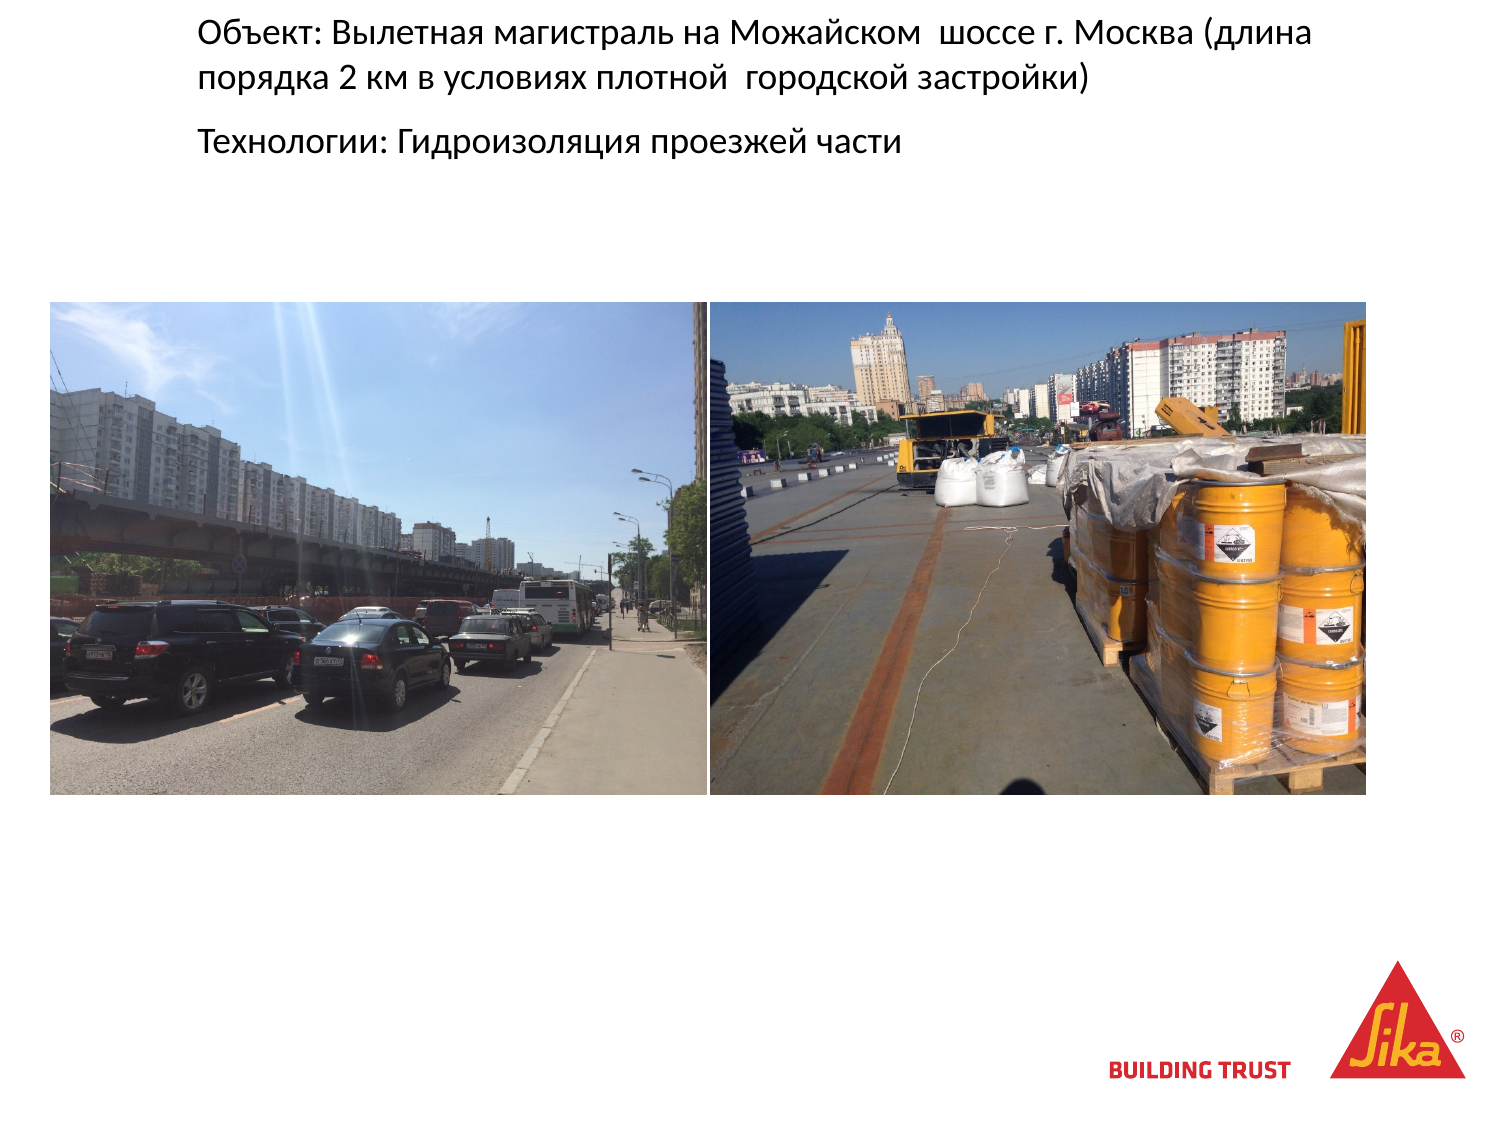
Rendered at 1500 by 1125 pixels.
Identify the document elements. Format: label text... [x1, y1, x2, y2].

text_box Объект: Вылетная магистраль на Можайском шоссе г. Москва (длина порядка 2 км в условиях плотной городской застройки) Технологии: Гидроизоляция проезжей части [182, 0, 1448, 169]
picture [50, 302, 707, 795]
picture [709, 302, 1366, 795]
picture [1109, 960, 1467, 1079]
